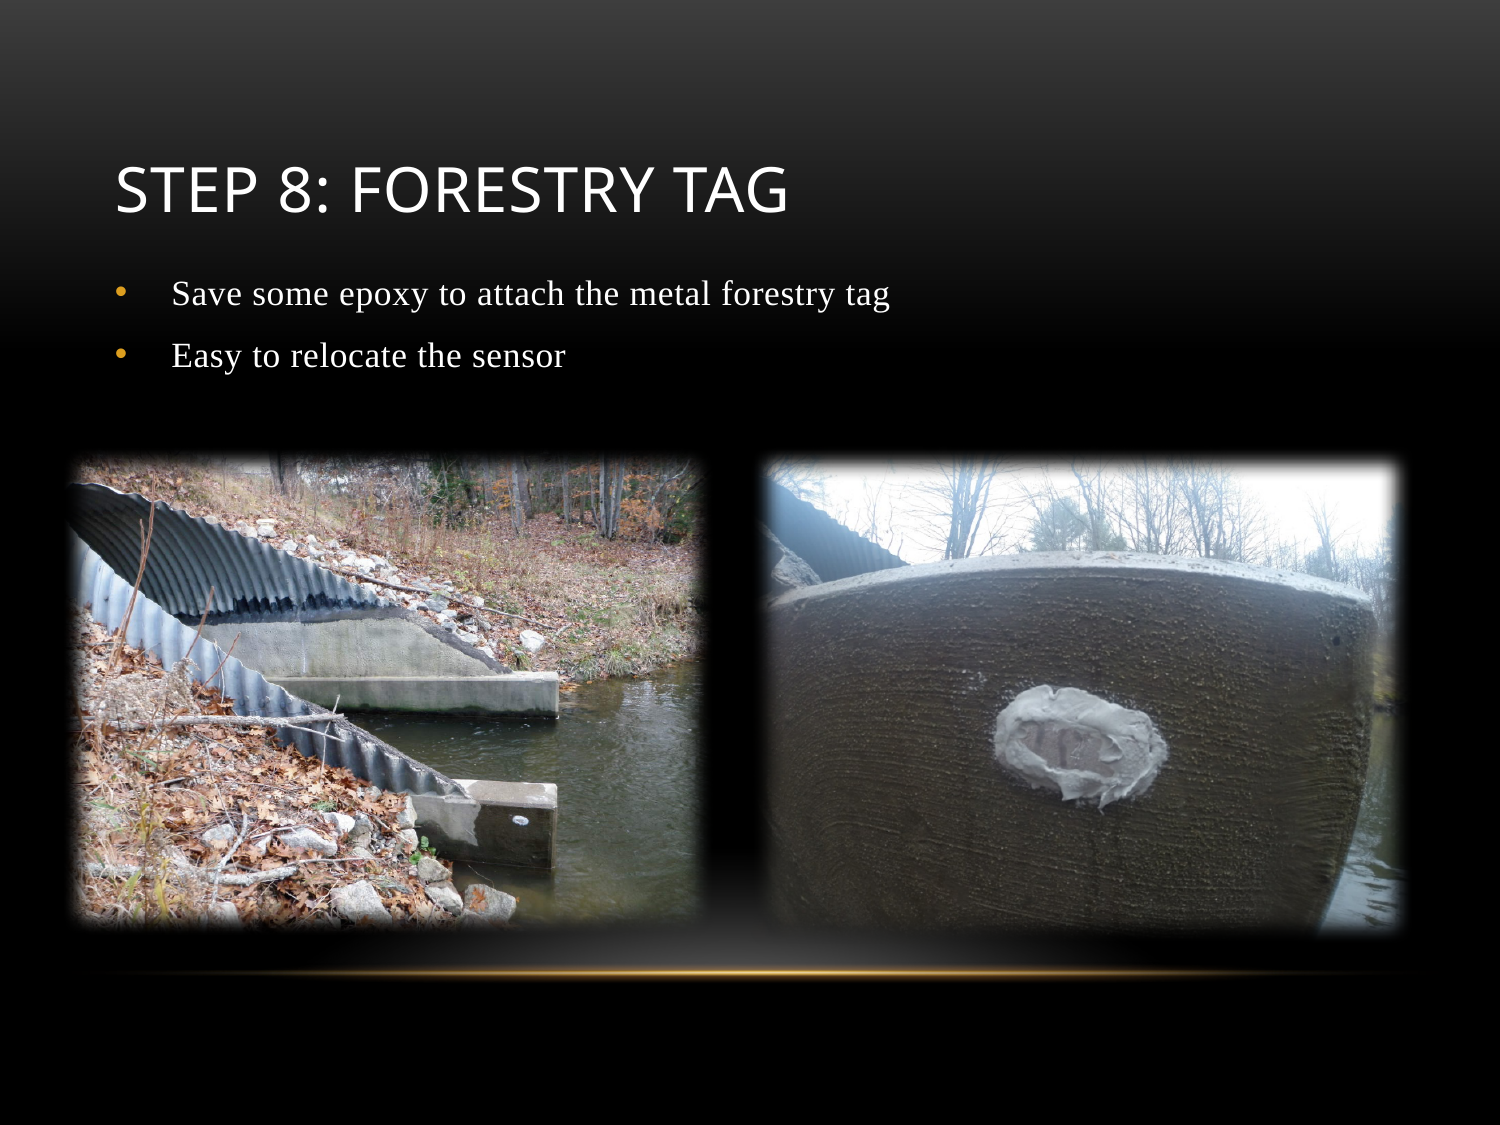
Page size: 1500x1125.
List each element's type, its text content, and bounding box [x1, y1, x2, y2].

picture [0, 0, 1500, 1125]
title Step 8: forestry tag [99, 45, 1400, 233]
list Save some epoxy to attach the metal forestry tag Easy to relocate the sensor [99, 262, 1400, 938]
